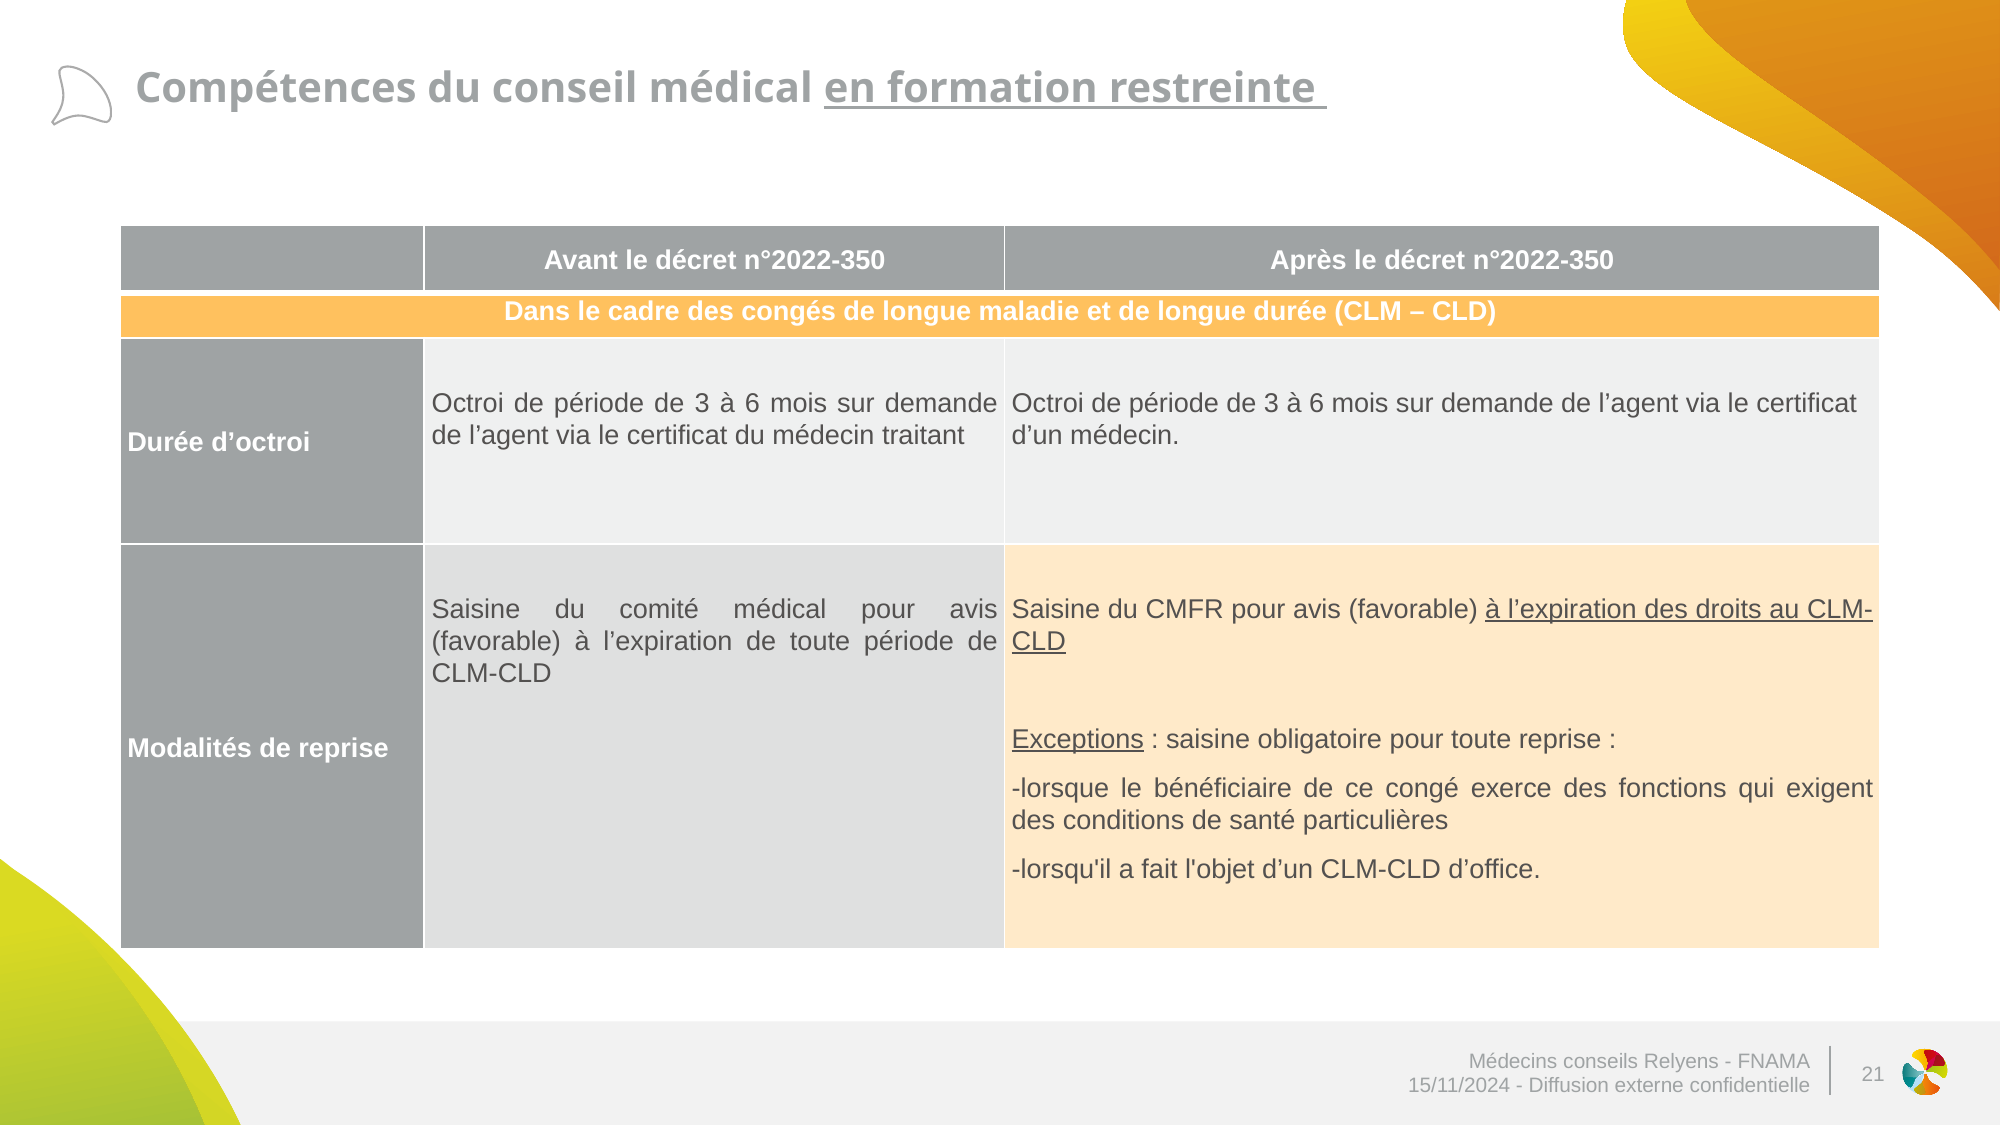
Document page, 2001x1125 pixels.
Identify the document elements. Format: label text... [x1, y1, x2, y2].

footer Médecins conseils Relyens - FNAMA [1313, 1048, 1825, 1072]
table_cell Dans le cadre des congés de longue maladie et de longue durée (CLM – CLD) [121, 296, 1879, 337]
slide_number 21 [1836, 1042, 1900, 1103]
table_cell Octroi de période de 3 à 6 mois sur demande de l’agent via le certificat du médecin traitant [425, 339, 1004, 543]
table_header Avant le décret n°2022-350 [425, 226, 1004, 290]
table_cell Modalités de reprise [121, 545, 423, 948]
table_cell Durée d’octroi [121, 339, 423, 543]
title Compétences du conseil médical en formation restreinte [120, 53, 1603, 196]
table_header [121, 226, 423, 290]
table_cell Octroi de période de 3 à 6 mois sur demande de l’agent via le certificat d’un médecin. [1005, 339, 1879, 543]
table_cell Saisine du comité médical pour avis (favorable) à l’expiration de toute période de CLM-CLD [425, 545, 1004, 948]
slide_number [1312, 1072, 1825, 1097]
table_cell Saisine du CMFR pour avis (favorable) à l’expiration des droits au CLM-CLD Exceptions : saisine obligatoire pour toute reprise : -lorsque le bénéficiaire de ce congé exerce des fonctions qui exigent des conditions de santé particulières -lorsqu'il a fait l'objet d’un CLM-CLD d’office. [1005, 545, 1879, 948]
table_header Après le décret n°2022-350 [1005, 226, 1879, 290]
